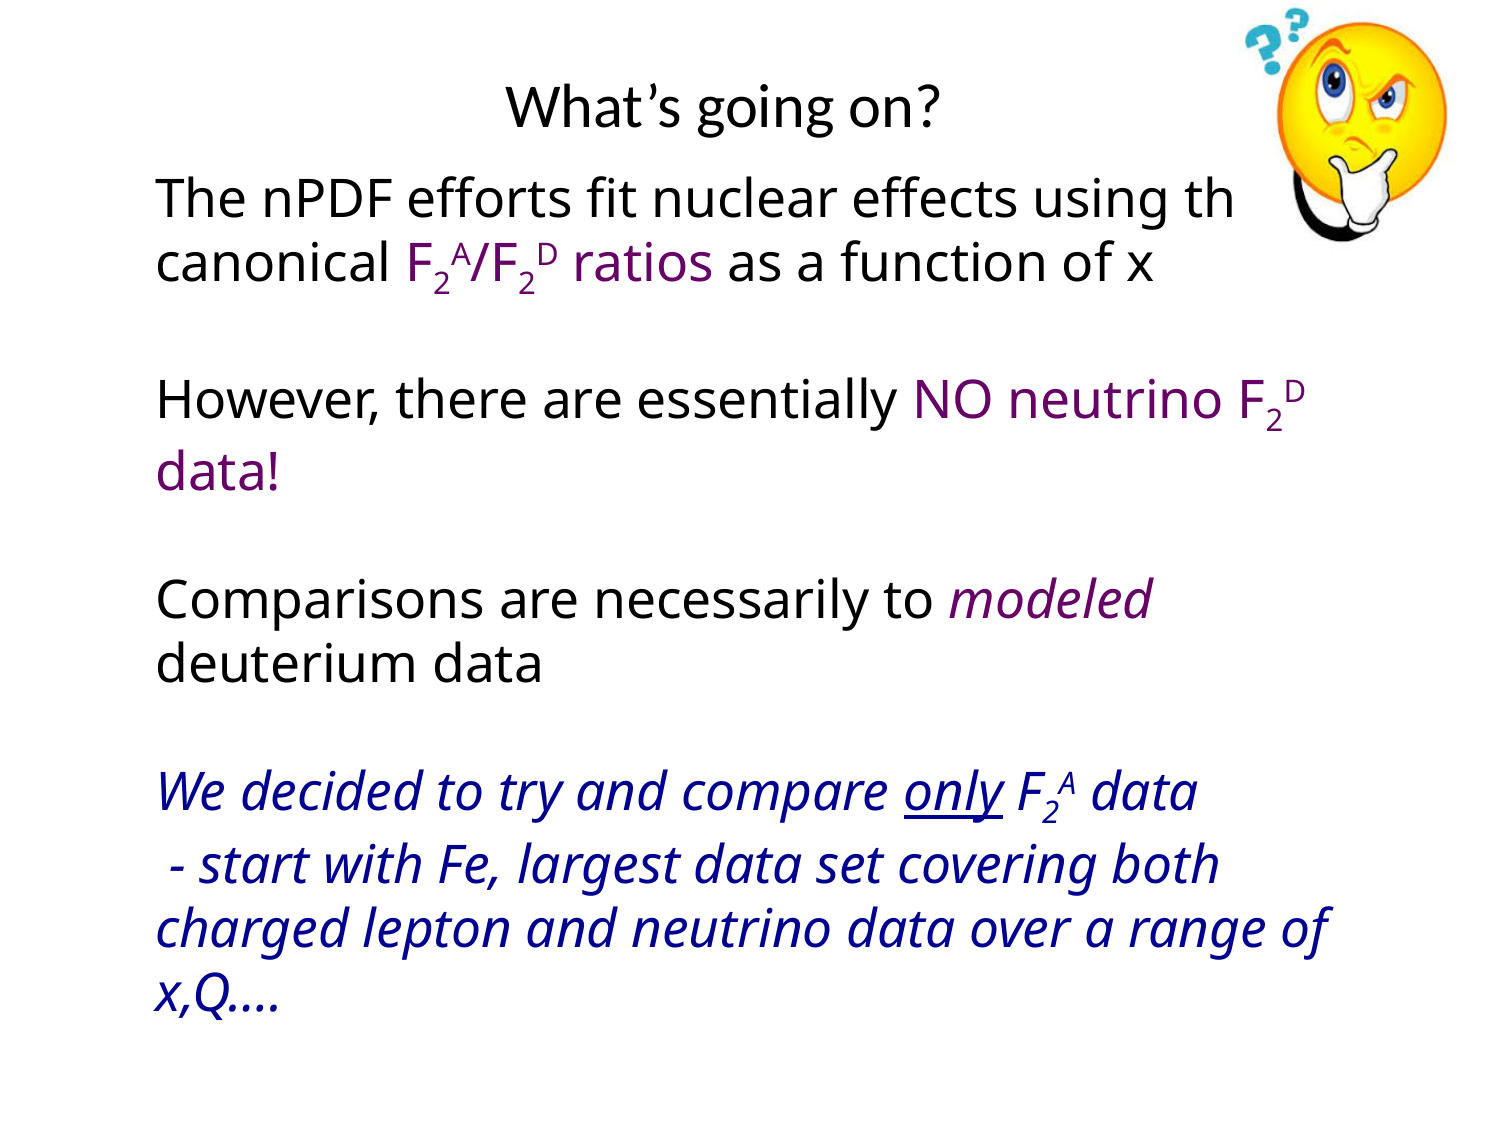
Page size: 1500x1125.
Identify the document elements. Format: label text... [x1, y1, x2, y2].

title The nPDF efforts fit nuclear effects using the canonical F2A/F2D ratios as a function of x However, there are essentially NO neutrino F2D data! Comparisons are necessarily to modeled deuterium data We decided to try and compare only F2A data - start with Fe, largest data set covering both charged lepton and neutrino data over a range of x,Q…. [155, 312, 1393, 938]
text_box What’s going on? [489, 57, 1238, 148]
picture [1238, 0, 1456, 250]
